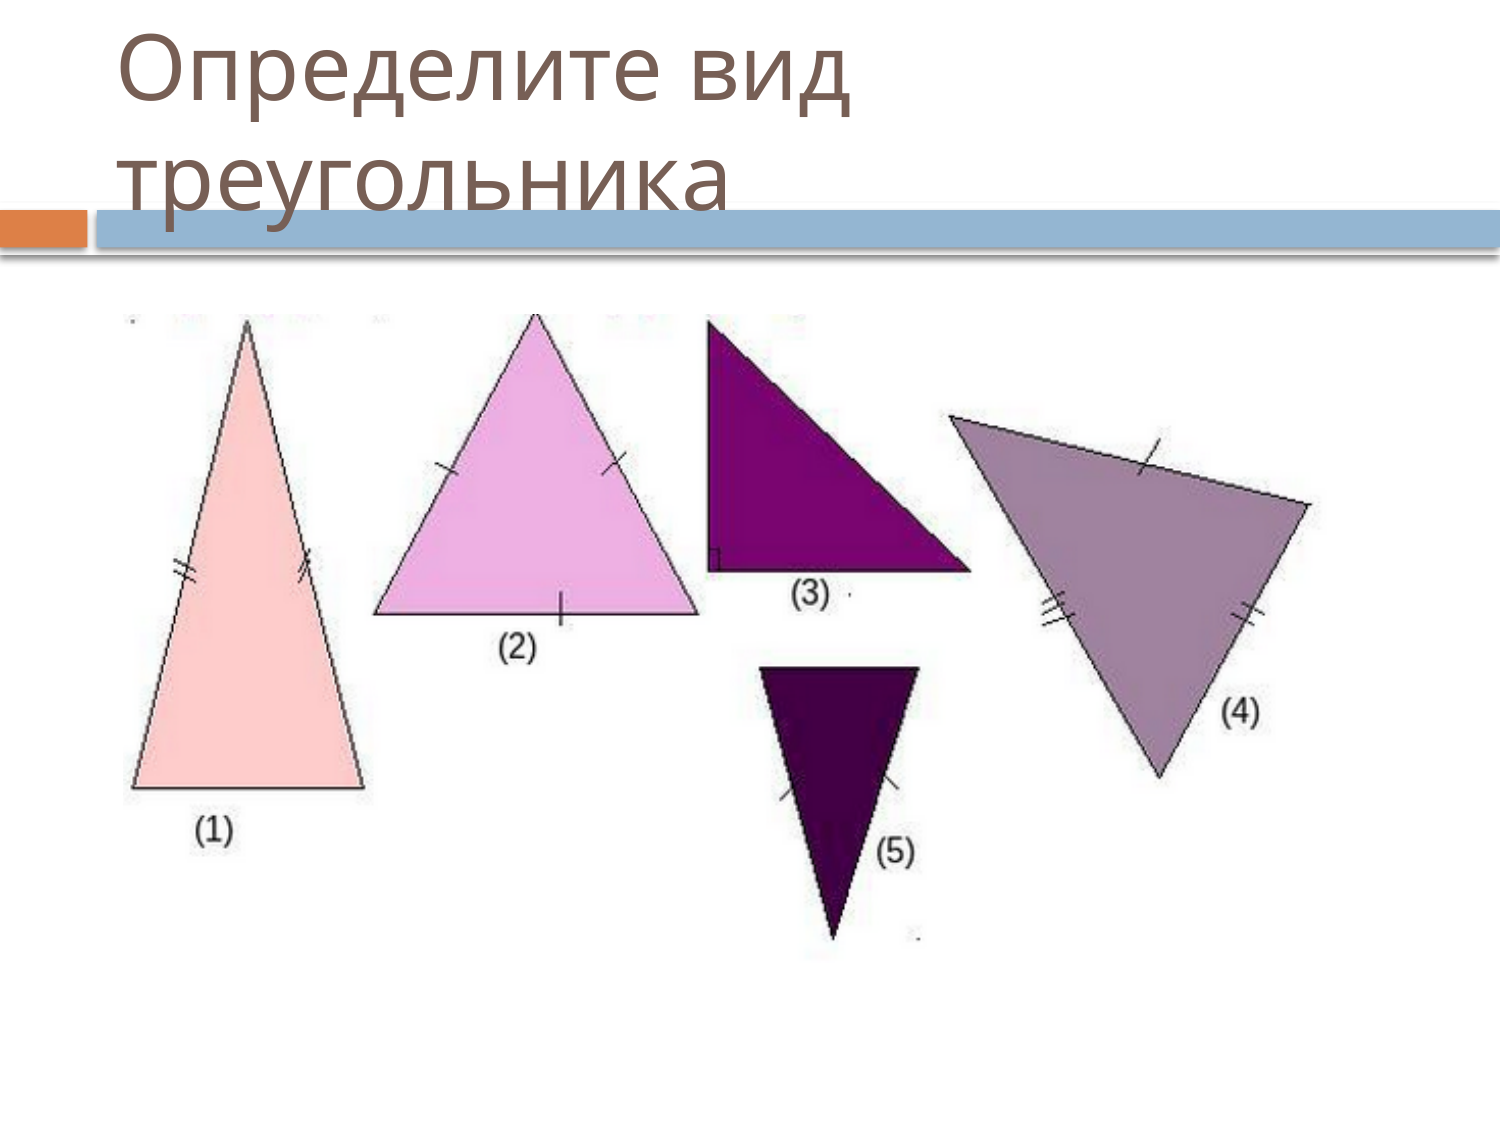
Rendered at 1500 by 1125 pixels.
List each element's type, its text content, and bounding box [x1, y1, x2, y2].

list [123, 314, 1353, 963]
title Определите вид треугольника [100, 37, 1438, 200]
